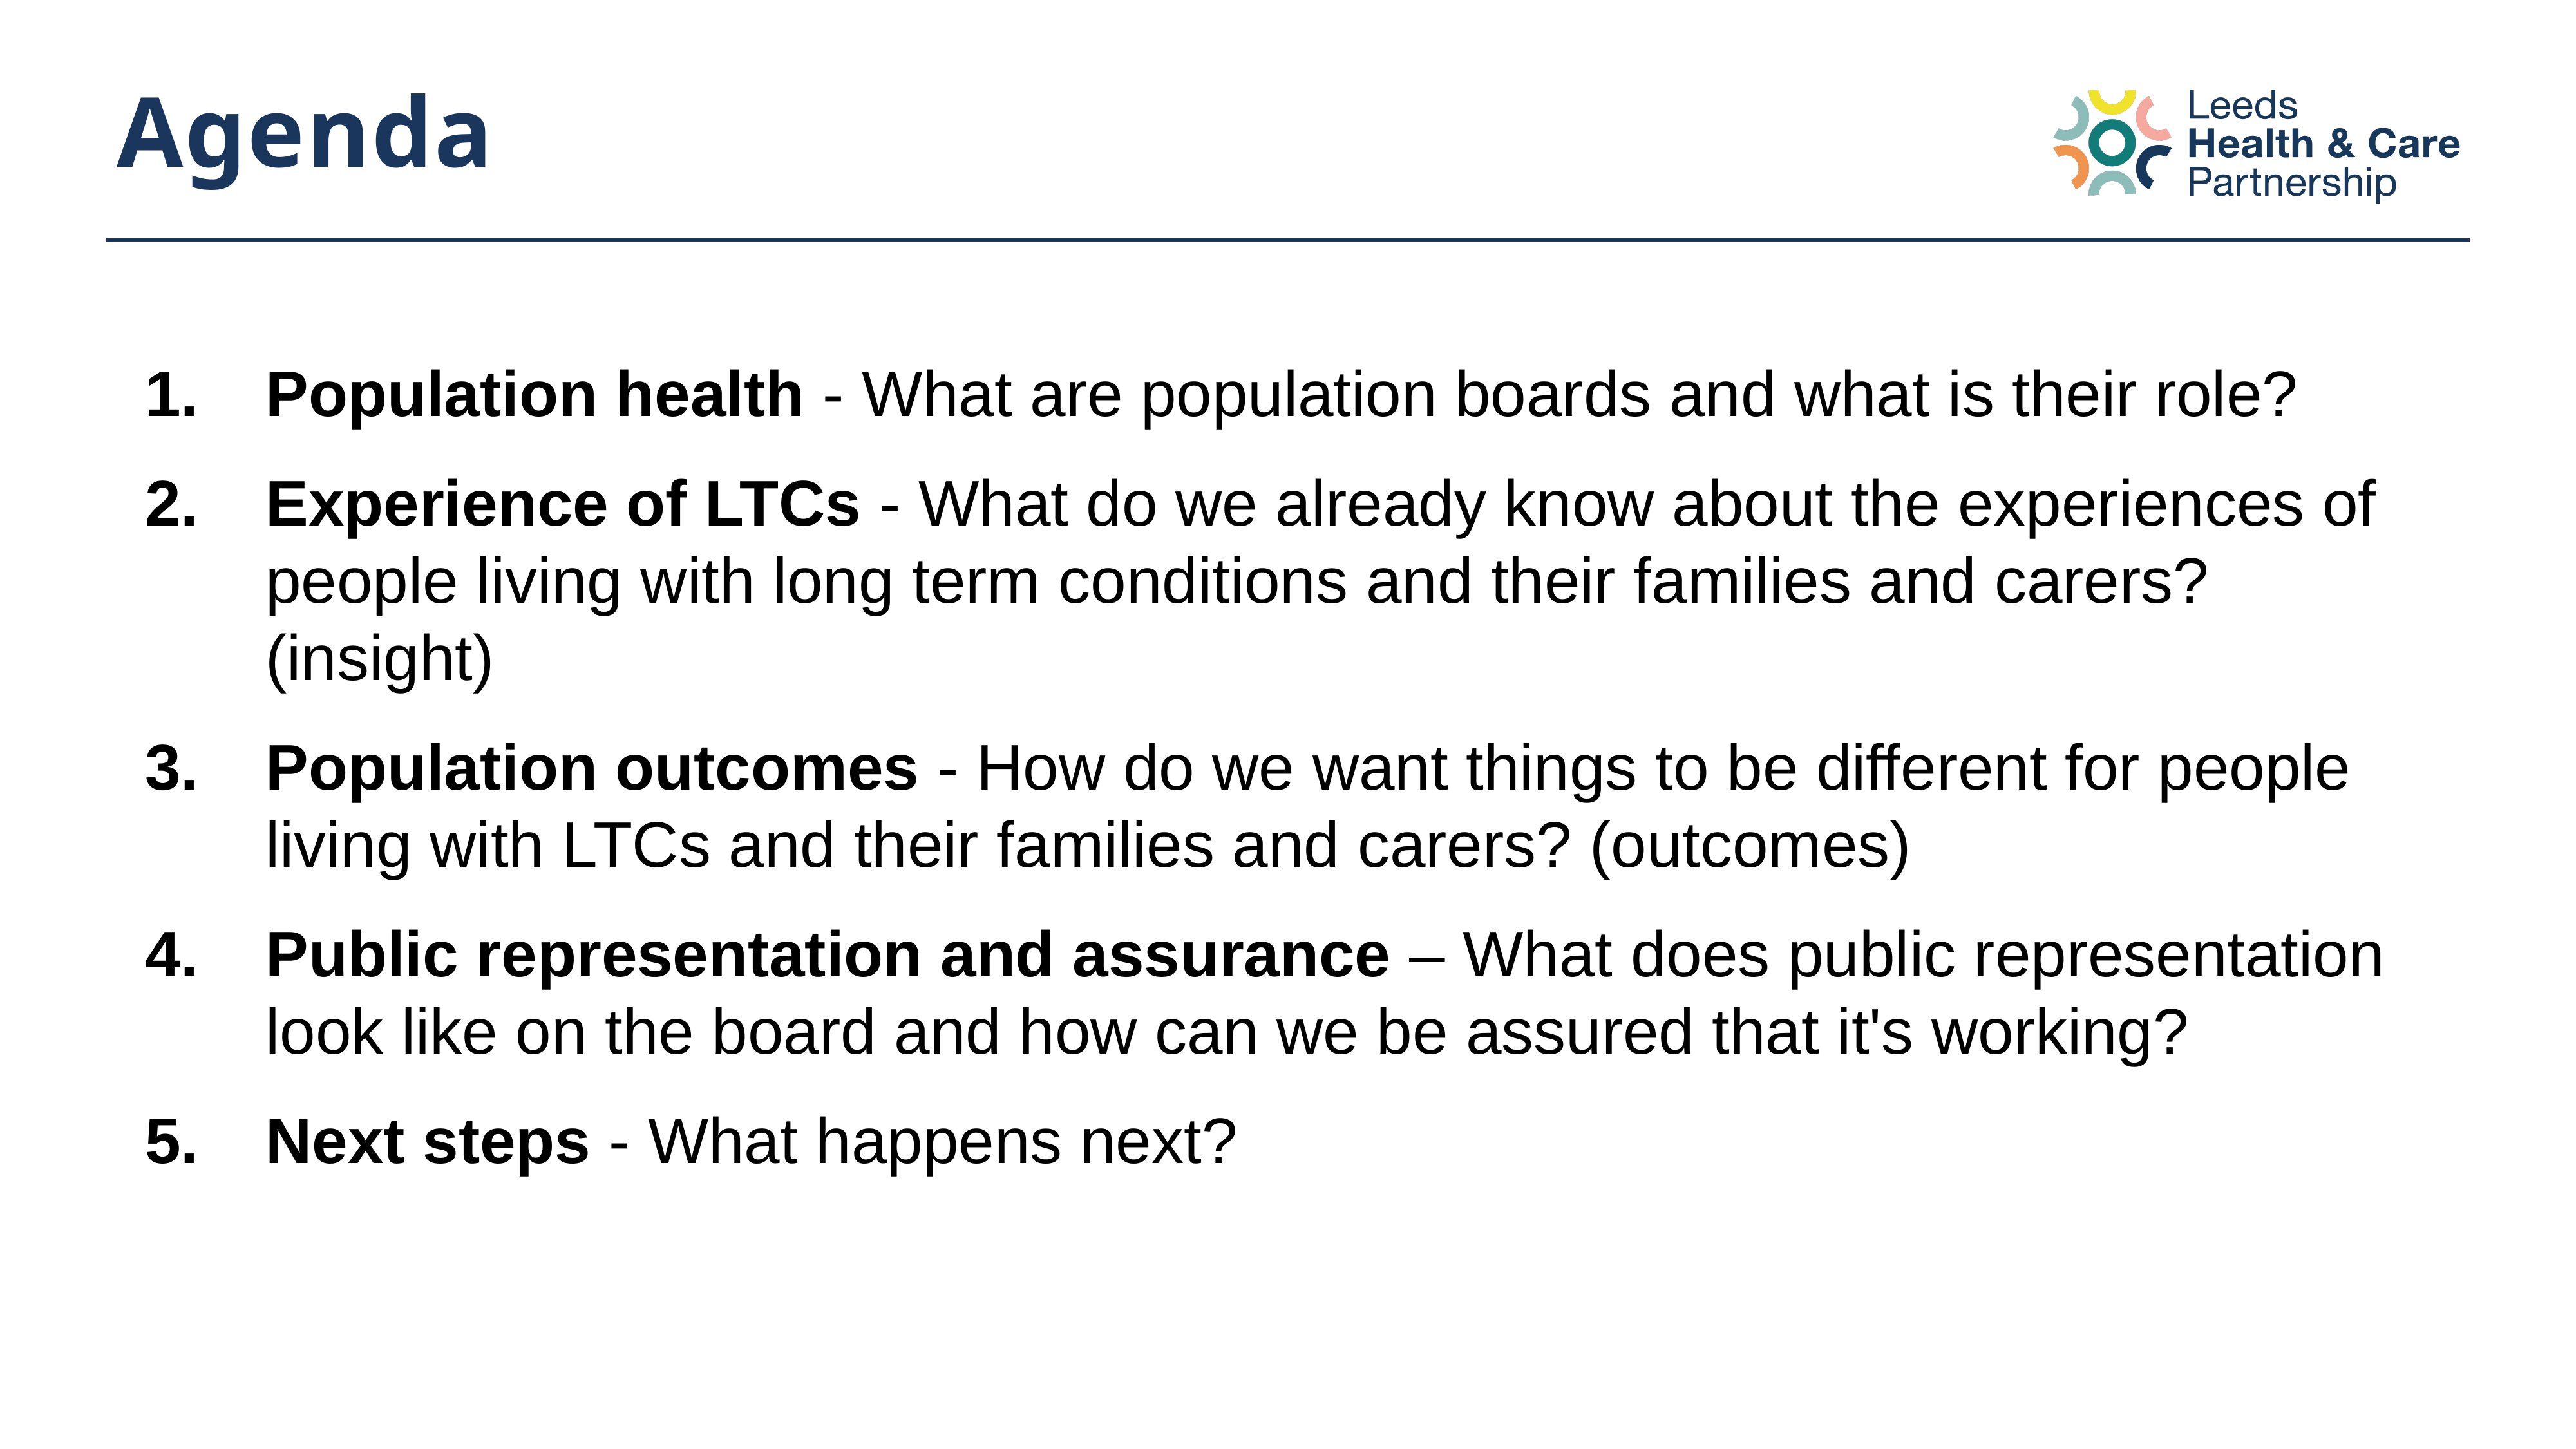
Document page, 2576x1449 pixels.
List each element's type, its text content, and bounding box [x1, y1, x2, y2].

picture [2030, 62, 2481, 226]
text_box Population health - What are population boards and what is their role? Experience of LTCs - What do we already know about the experiences of people living with long term conditions and their families and carers? (insight) Population outcomes - How do we want things to be different for people living with LTCs and their families and carers? (outcomes) Public representation and assurance – What does public representation look like on the board and how can we be assured that it's working? Next steps - What happens next? [135, 346, 2441, 1388]
title Agenda [111, 87, 2433, 219]
